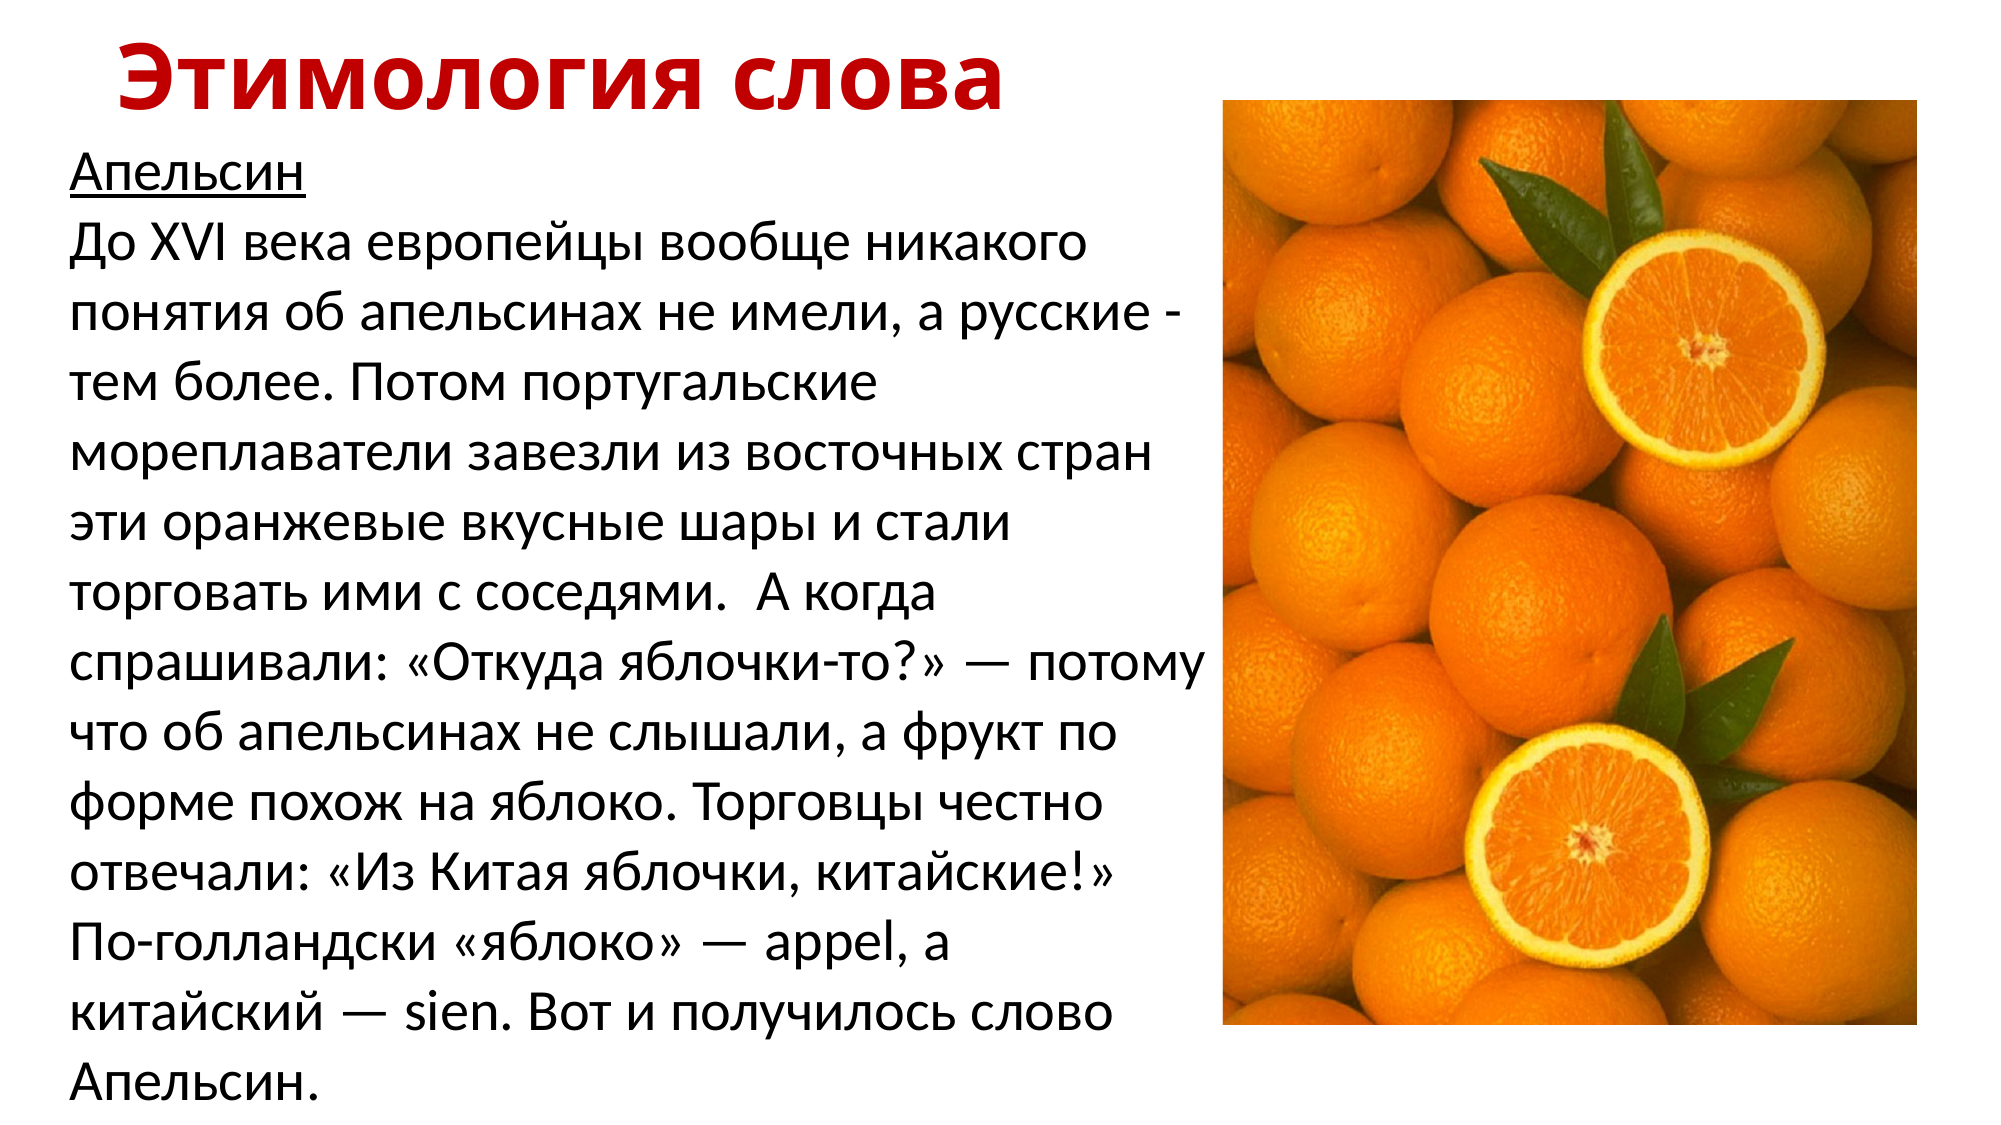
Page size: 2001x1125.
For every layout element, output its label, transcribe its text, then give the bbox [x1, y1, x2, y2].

text_box Этимология слова [101, 19, 1861, 124]
picture [1106, 101, 2000, 1024]
text_box Апельсин До XVI века европейцы вообще никакого понятия об апельсинах не имели, а русские - тем более. Потом португальские мореплаватели завезли из восточных стран эти оранжевые вкусные шары и стали торговать ими с соседями. А когда спрашивали: «Откуда яблочки-то?» — потому что об апельсинах не слышали, а фрукт по форме похож на яблоко. Торговцы честно отвечали: «Из Китая яблочки, китайские!» По-голландски «яблоко» — appel, а китайский — sien. Вот и получилось слово Апельсин. [55, 124, 1222, 1025]
